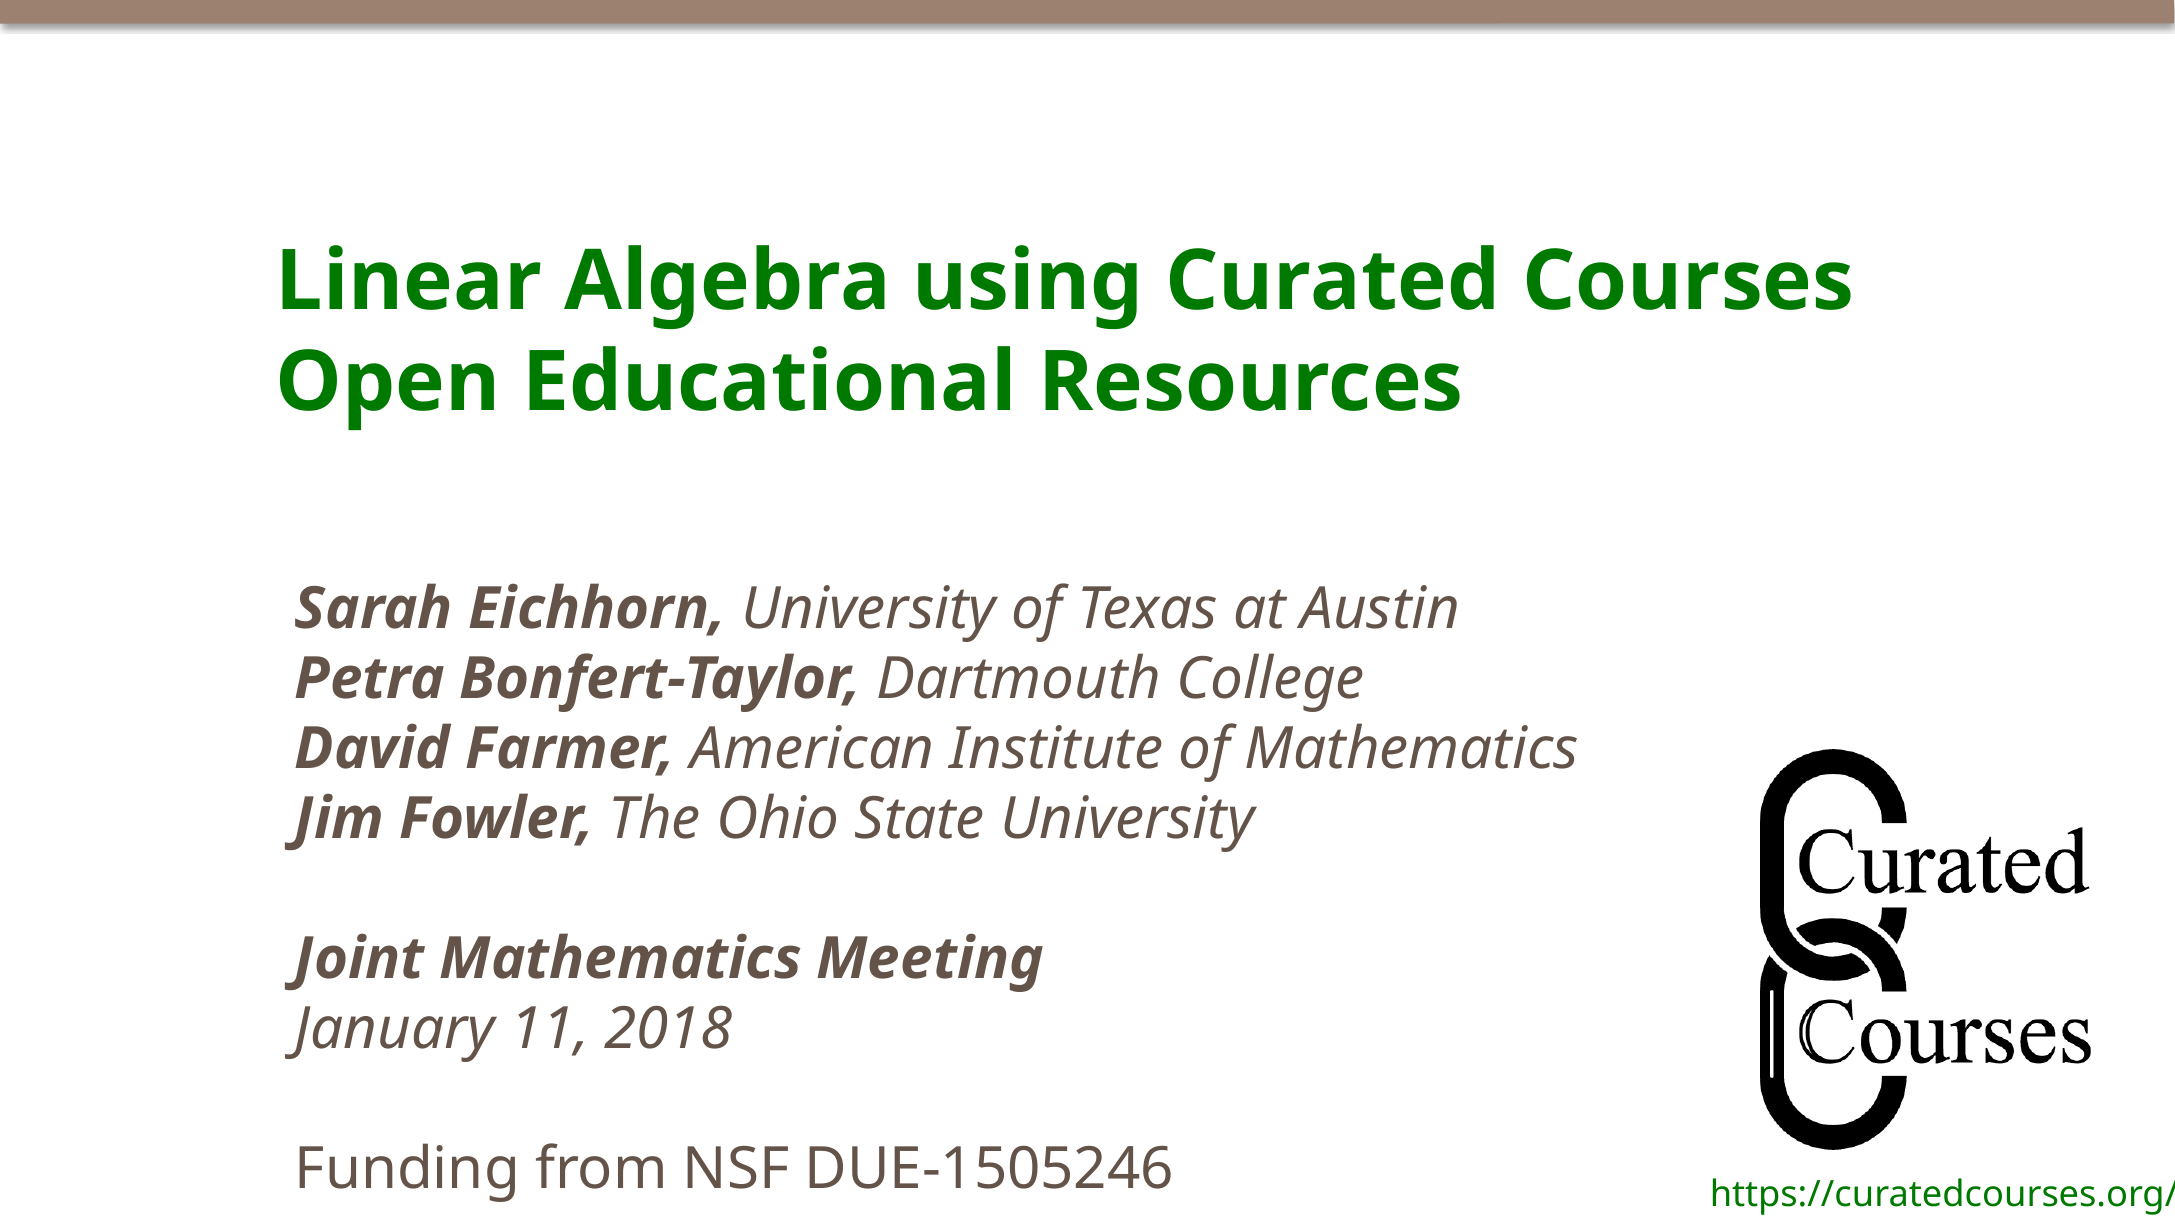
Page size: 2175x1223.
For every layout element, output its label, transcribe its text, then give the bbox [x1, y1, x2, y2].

picture [1747, 737, 2108, 1164]
title Linear Algebra using Curated Courses Open Educational Resources [260, 185, 1981, 467]
text_box https://curatedcourses.org/ [1717, 1163, 2175, 1222]
text_box Sarah Eichhorn, University of Texas at Austin Petra Bonfert-Taylor, Dartmouth College David Farmer, American Institute of Mathematics Jim Fowler, The Ohio State University Joint Mathematics Meeting January 11, 2018 Funding from NSF DUE-1505246 [280, 563, 1717, 1223]
